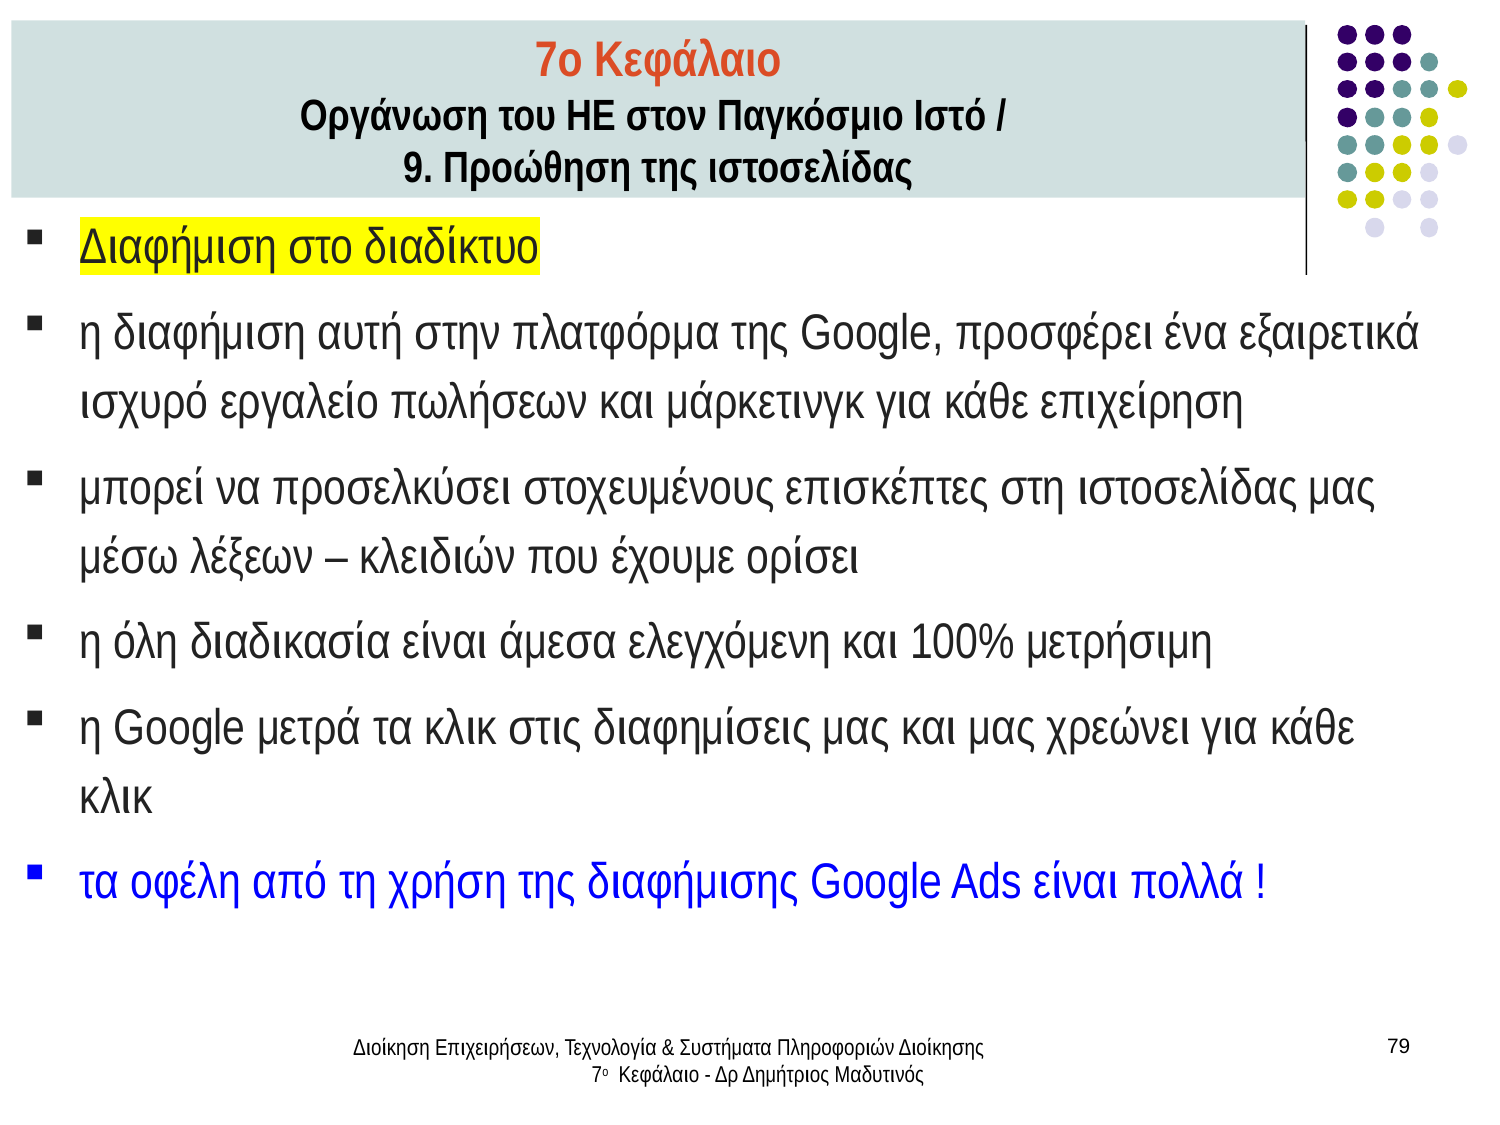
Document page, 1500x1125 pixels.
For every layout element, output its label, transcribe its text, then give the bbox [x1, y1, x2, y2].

text_box Διαφήμιση στο διαδίκτυο η διαφήμιση αυτή στην πλατφόρμα της Google, προσφέρει ένα εξαιρετικά ισχυρό εργαλείο πωλήσεων και μάρκετινγκ για κάθε επιχείρηση μπορεί να προσελκύσει στοχευμένους επισκέπτες στη ιστοσελίδας μας μέσω λέξεων – κλειδιών που έχουμε ορίσει η όλη διαδικασία είναι άμεσα ελεγχόμενη και 100% μετρήσιμη η Google μετρά τα κλικ στις διαφημίσεις μας και μας χρεώνει για κάθε κλικ τα οφέλη από τη χρήση της διαφήμισης Google Ads είναι πολλά ! [8, 197, 1450, 917]
footer Διοίκηση Επιχειρήσεων, Τεχνολογία & Συστήματα Πληροφοριών Διοίκησης 7ο Κεφάλαιο - Δρ Δημήτριος Μαδυτινός [336, 1025, 1123, 1100]
text_box 7ο Κεφάλαιο Οργάνωση του ΗΕ στον Παγκόσμιο Ιστό / 9. Προώθηση της ιστοσελίδας [11, 20, 1306, 198]
slide_number 79 [1123, 1025, 1425, 1100]
